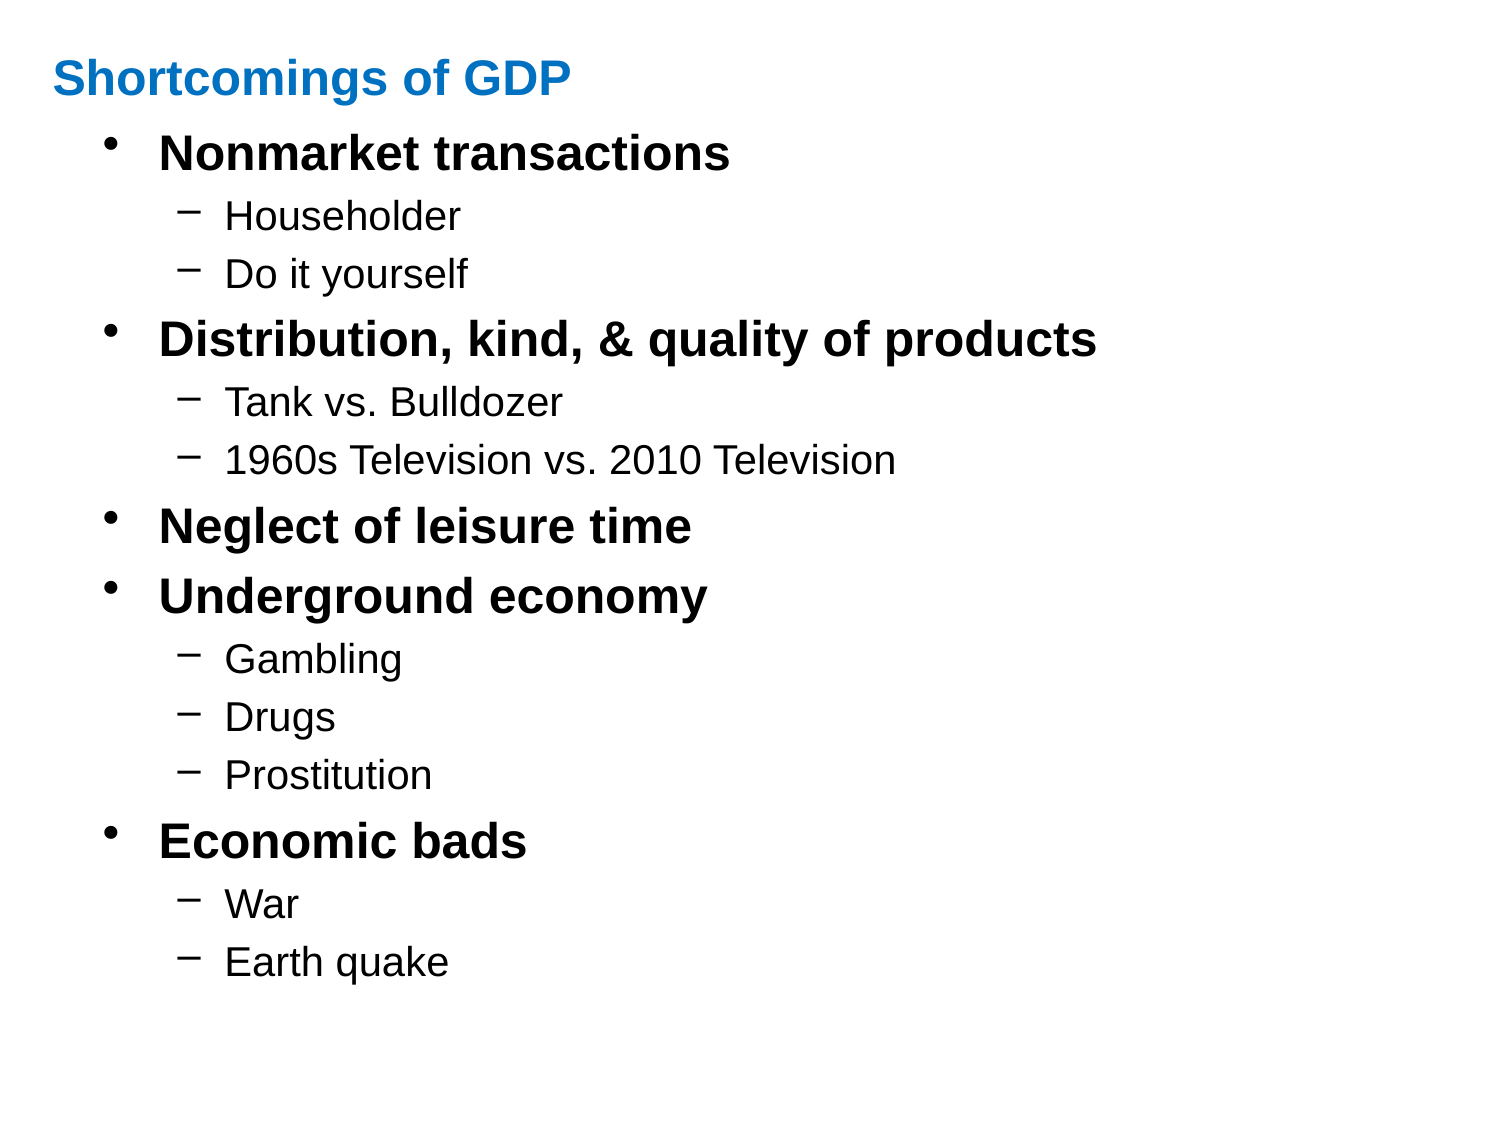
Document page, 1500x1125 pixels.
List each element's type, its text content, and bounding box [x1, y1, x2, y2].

list Nonmarket transactions Householder Do it yourself Distribution, kind, & quality of products Tank vs. Bulldozer 1960s Television vs. 2010 Television Neglect of leisure time Underground economy Gambling Drugs Prostitution Economic bads War Earth quake [87, 112, 1363, 993]
title Shortcomings of GDP [37, 0, 1438, 183]
